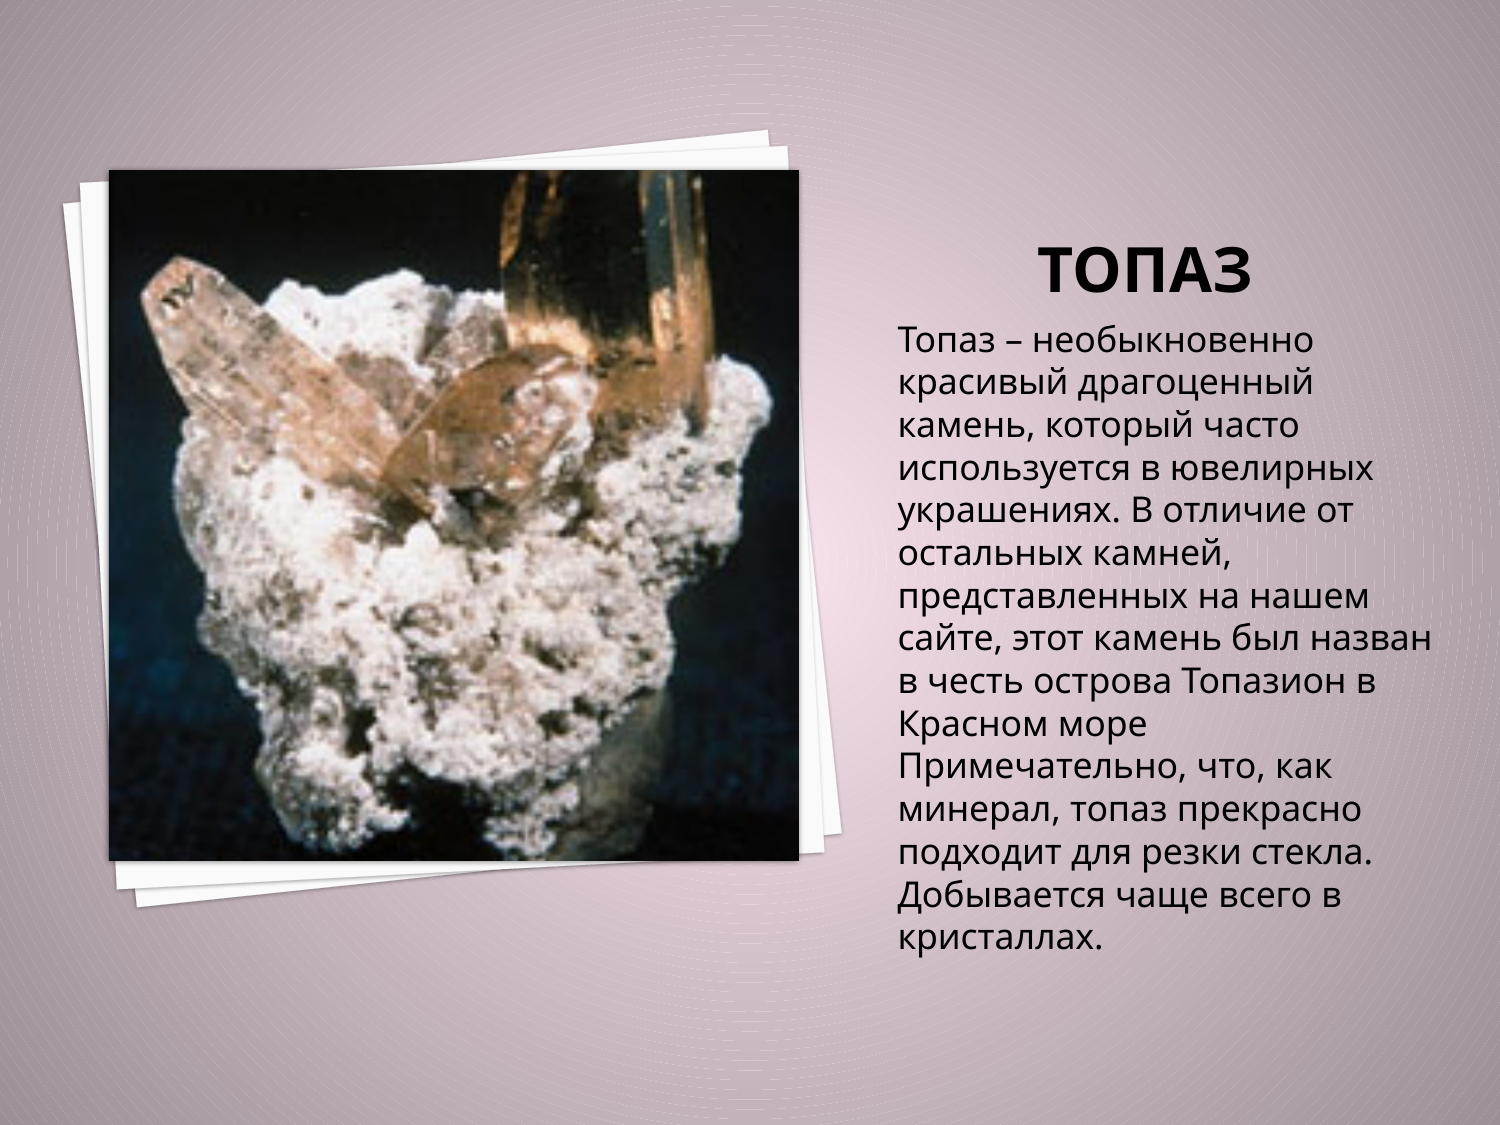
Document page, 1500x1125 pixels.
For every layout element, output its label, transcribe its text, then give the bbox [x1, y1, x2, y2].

title топаз [884, 187, 1447, 305]
picture [108, 170, 800, 862]
list Топаз – необыкновенно красивый драгоценный камень, который часто используется в ювелирных украшениях. В отличие от остальных камней, представленных на нашем сайте, этот камень был назван в честь острова Топазион в Красном море Примечательно, что, как минерал, топаз прекрасно подходит для резки стекла. Добывается чаще всего в кристаллах. [884, 316, 1447, 961]
